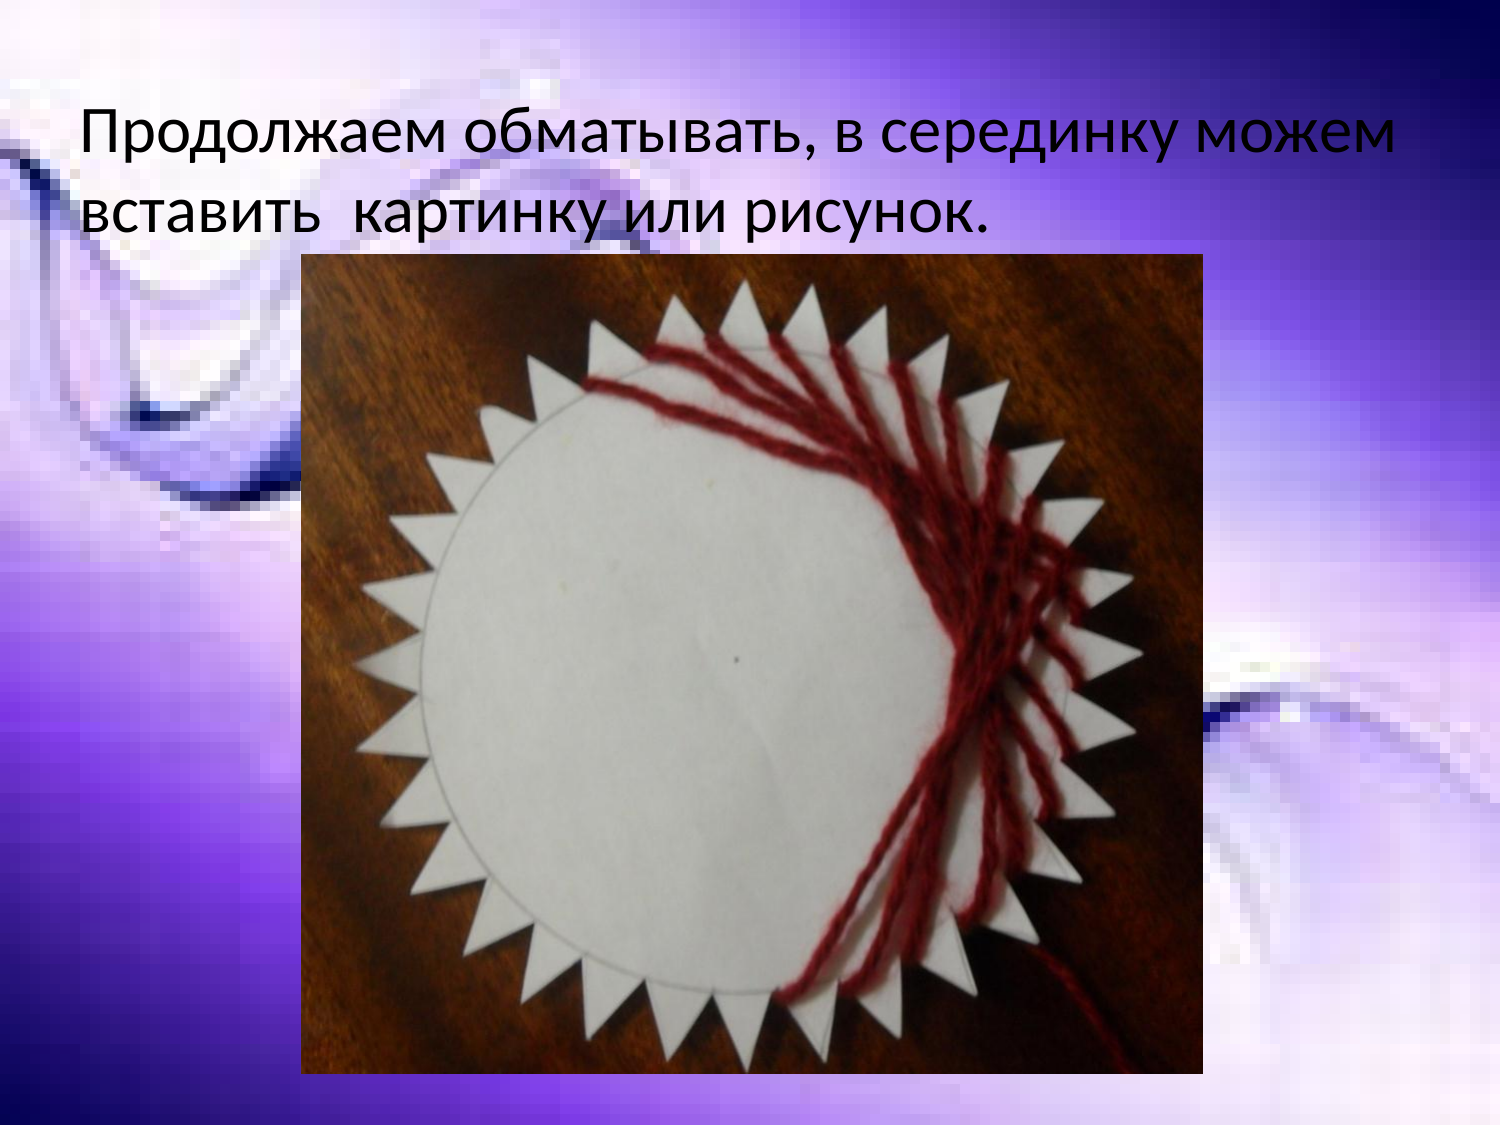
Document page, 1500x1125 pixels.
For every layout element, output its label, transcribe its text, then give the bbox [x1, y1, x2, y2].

picture [0, 0, 1500, 1125]
text_box Продолжаем обматывать, в серединку можем вставить картинку или рисунок. [64, 78, 1424, 253]
